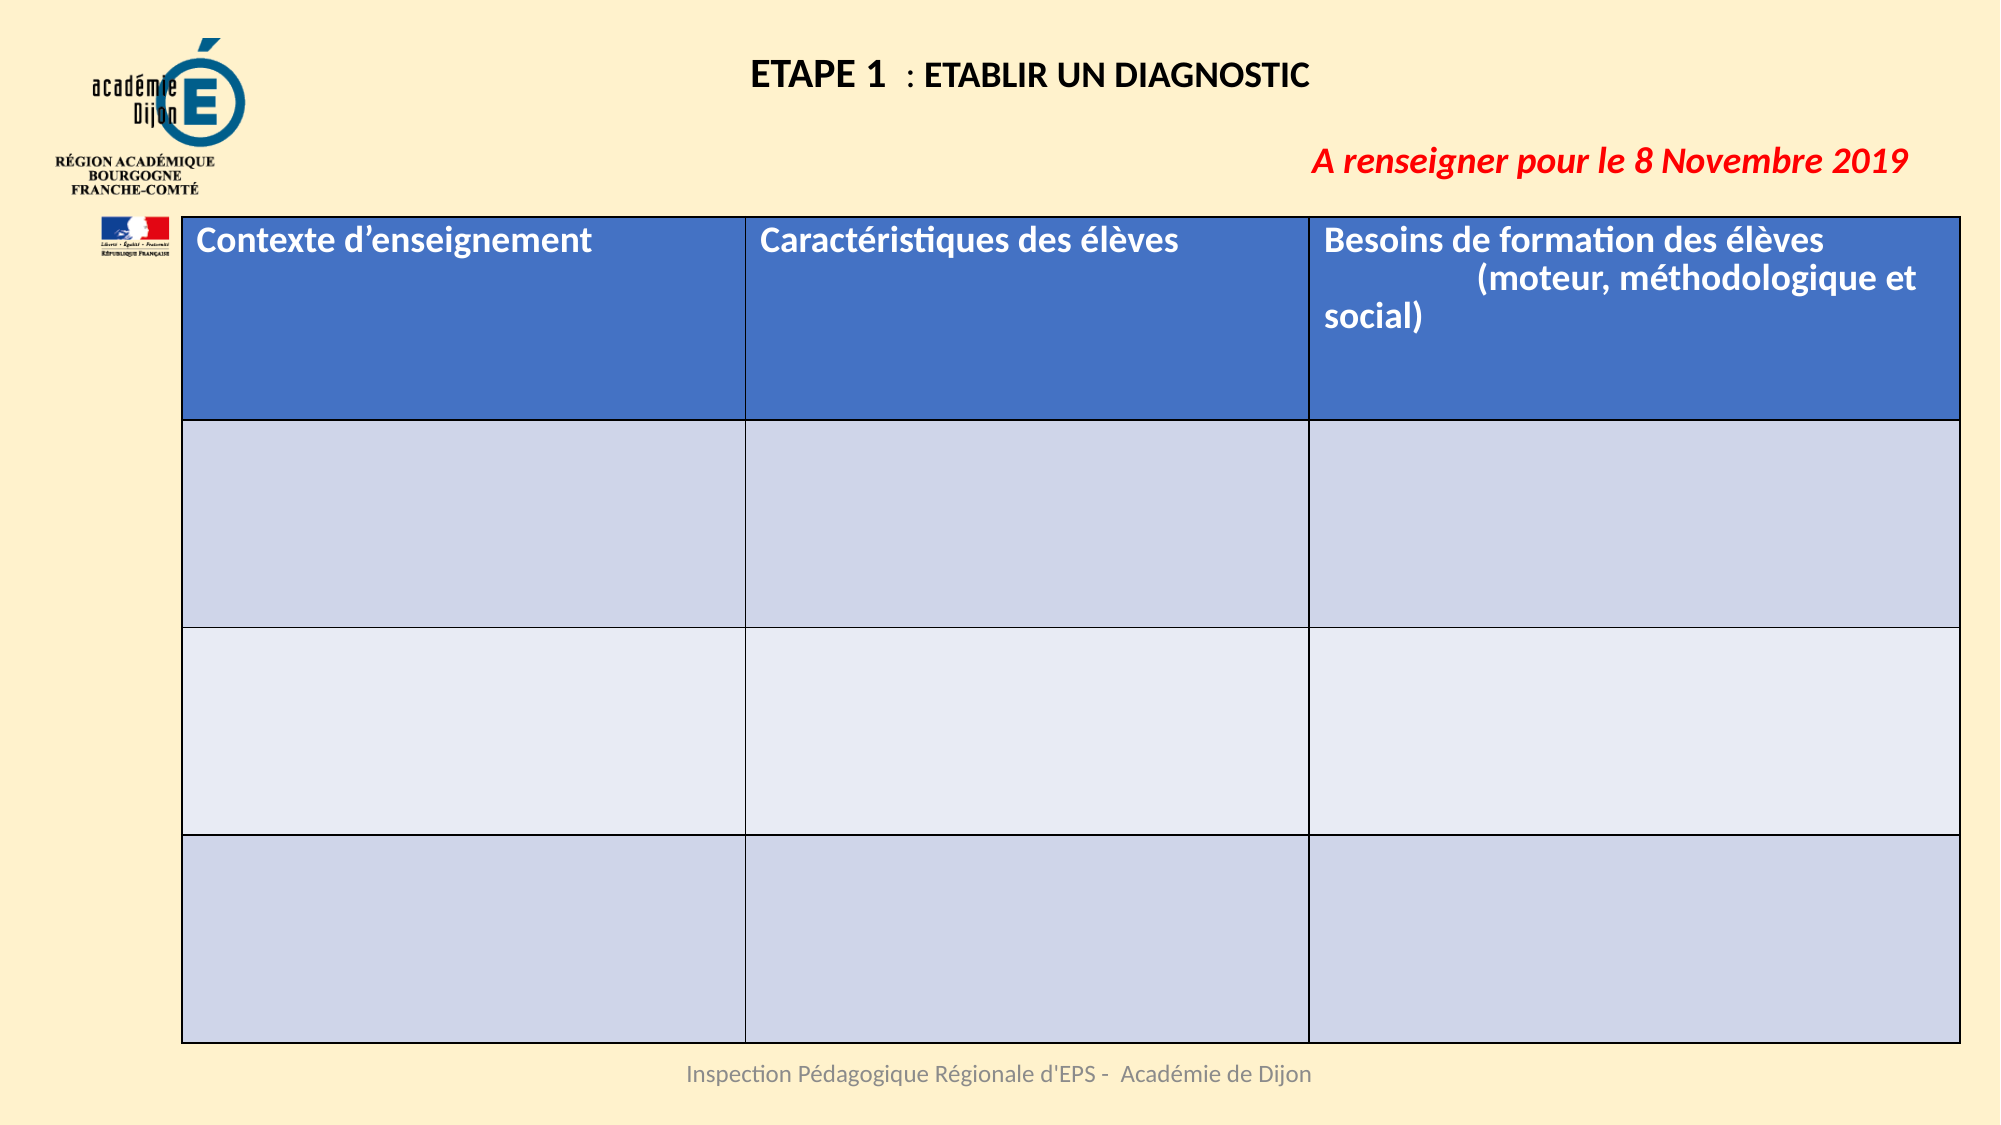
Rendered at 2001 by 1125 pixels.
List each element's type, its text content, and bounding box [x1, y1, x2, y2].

table_cell [1310, 836, 1959, 1042]
text_box ETAPE 1 : ETABLIR UN DIAGNOSTIC [735, 38, 1326, 103]
table_header Caractéristiques des élèves [746, 218, 1308, 419]
table_cell [183, 836, 745, 1042]
table_header Besoins de formation des élèves (moteur, méthodologique et social) [1310, 218, 1959, 419]
table_cell [1310, 421, 1959, 627]
picture [55, 37, 246, 257]
table_cell [183, 421, 745, 627]
table_header Contexte d’enseignement [183, 218, 745, 419]
table_cell [746, 421, 1308, 627]
footer Inspection Pédagogique Régionale d'EPS - Académie de Dijon [662, 1042, 1338, 1103]
table_cell [746, 836, 1308, 1042]
text_box A renseigner pour le 8 Novembre 2019 [1297, 128, 1941, 189]
table_cell [746, 628, 1308, 834]
table_cell [183, 628, 745, 834]
table_cell [1310, 628, 1959, 834]
